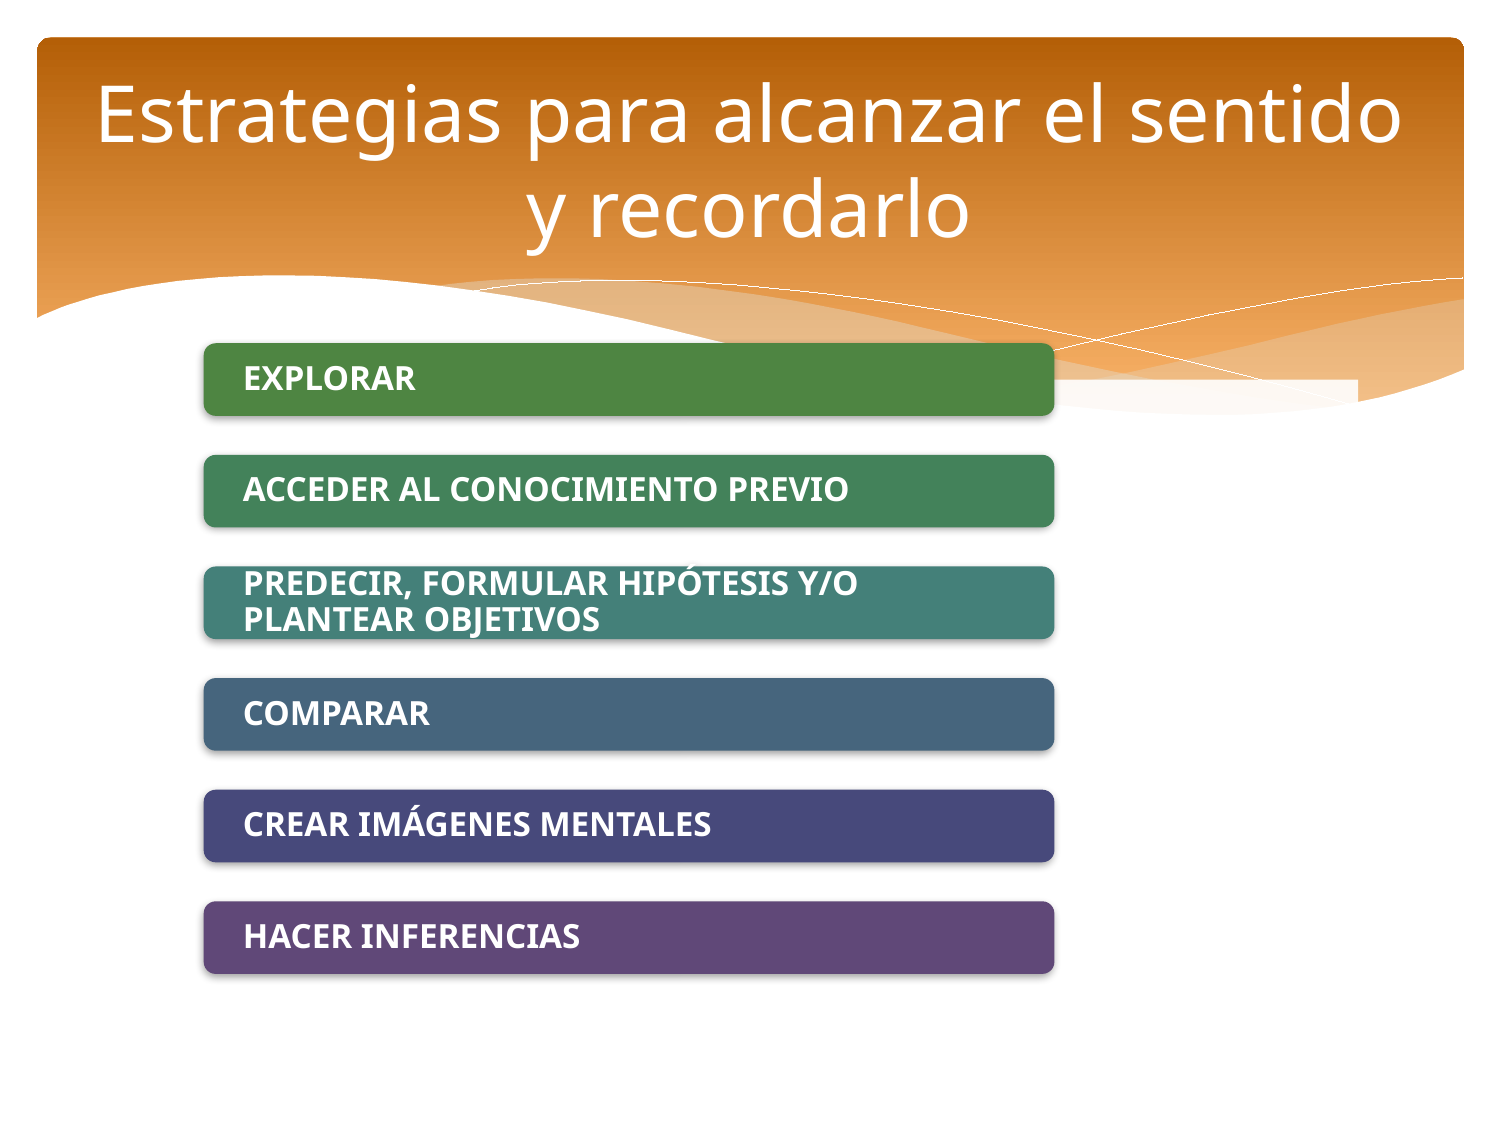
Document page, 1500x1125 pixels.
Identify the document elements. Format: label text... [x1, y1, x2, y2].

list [142, 337, 1359, 1006]
title Estrategias para alcanzar el sentido y recordarlo [75, 55, 1425, 261]
